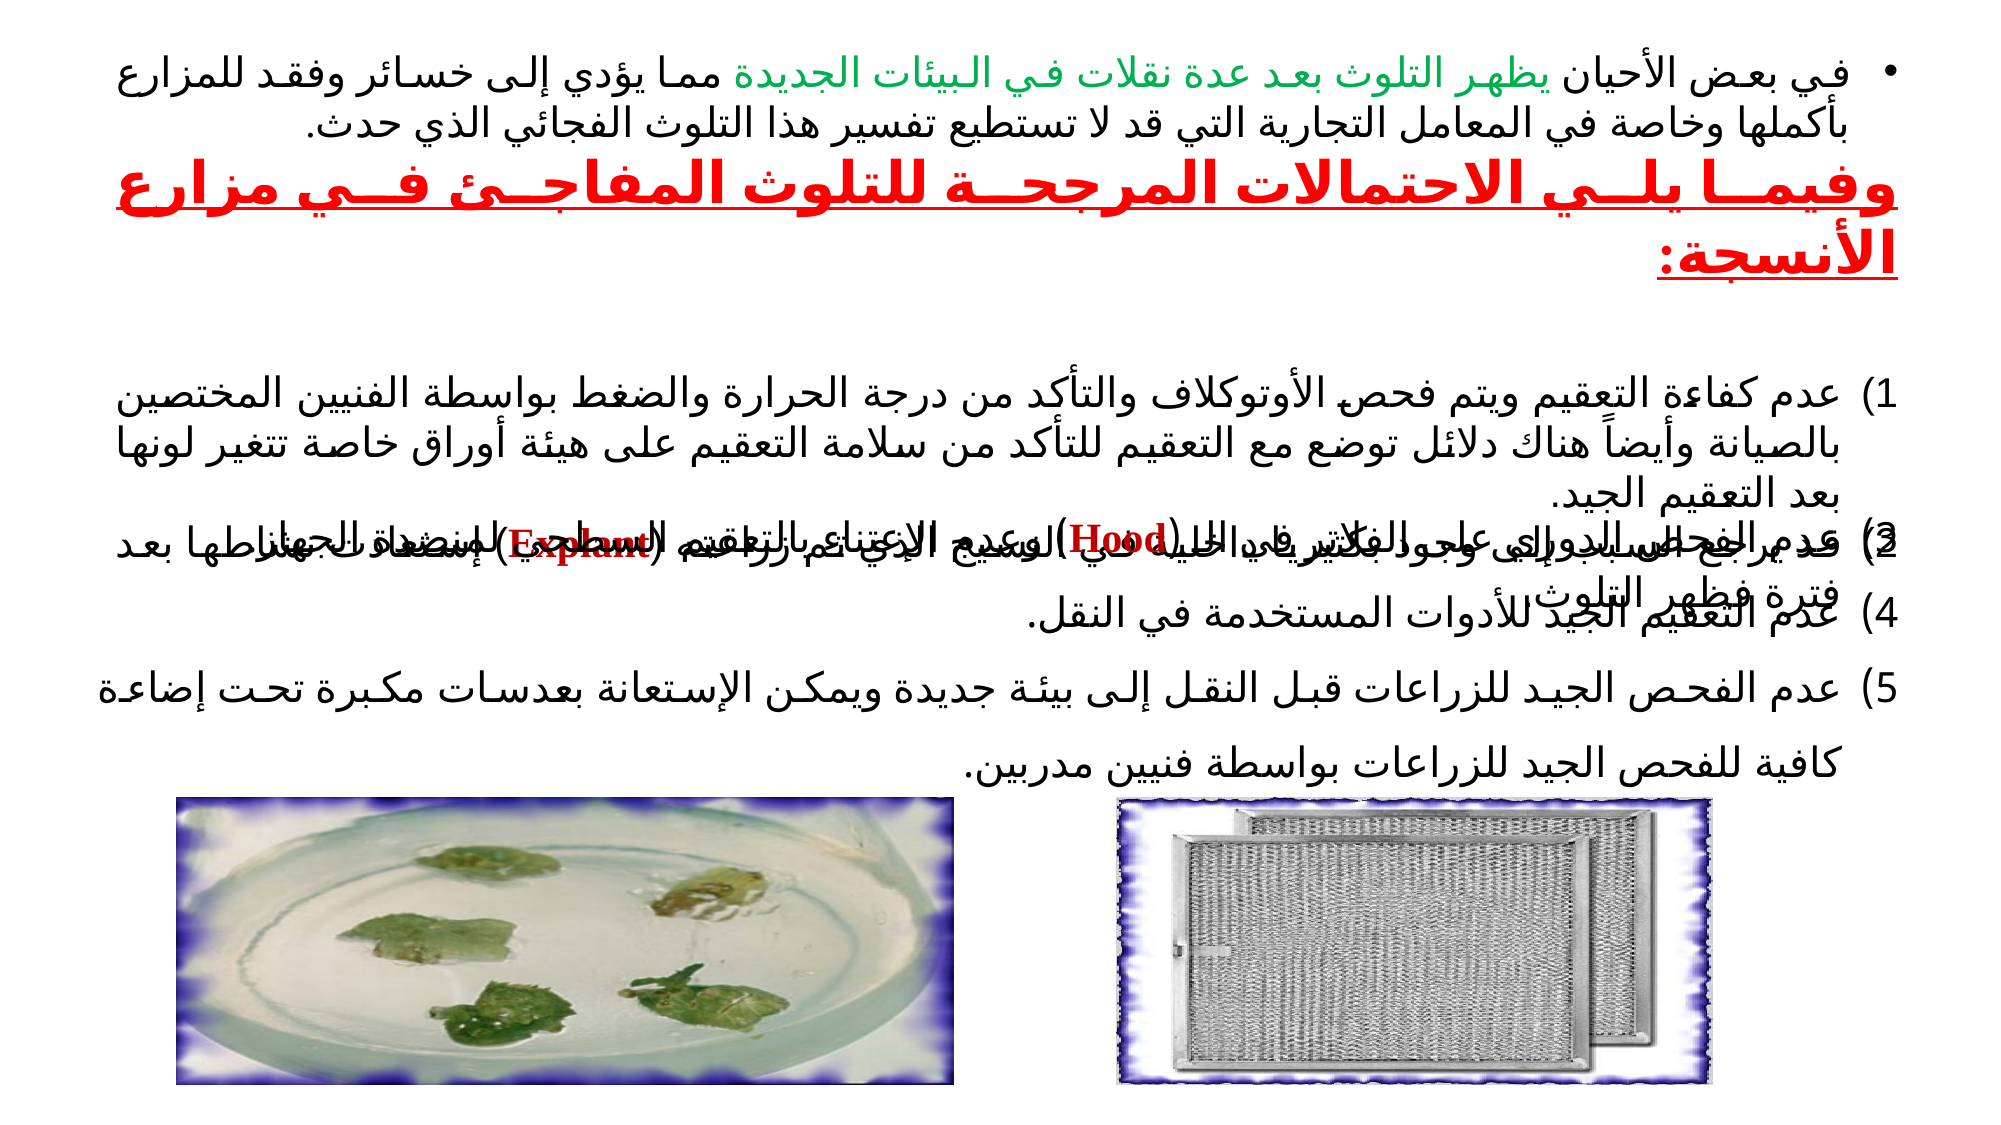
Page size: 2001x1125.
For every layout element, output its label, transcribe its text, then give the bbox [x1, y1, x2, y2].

picture [1116, 796, 1713, 1085]
text_box في بعض الأحيان يظهر التلوث بعد عدة نقلات في البيئات الجديدة مما يؤدي إلى خسائر وفقد للمزارع بأكملها وخاصة في المعامل التجارية التي قد لا تستطيع تفسير هذا التلوث الفجائي الذي حدث. وفيما يلي الاحتمالات المرجحة للتلوث المفاجئ في مزارع الأنسجة: عدم كفاءة التعقيم ويتم فحص الأوتوكلاف والتأكد من درجة الحرارة والضغط بواسطة الفنيين المختصين بالصيانة وأيضاً هناك دلائل توضع مع التعقيم للتأكد من سلامة التعقيم على هيئة أوراق خاصة تتغير لونها بعد التعقيم الجيد. قد يرجع السبب إلى وجود بكتيريا داخلية في النسيج الذي تم زراعته (Explant) إستعادت نشاطها بعد فترة فظهر التلوث. [100, 37, 1913, 478]
picture [176, 796, 954, 1085]
text_box عدم الفحص الدوري على الفلاتر في الـ (Hood) وعدم الإعتناء بالتعقيم السطحي لمنضدة الجهاز. عدم التعقيم الجيد للأدوات المستخدمة في النقل. عدم الفحص الجيد للزراعات قبل النقل إلى بيئة جديدة ويمكن الإستعانة بعدسات مكبرة تحت إضاءة كافية للفحص الجيد للزراعات بواسطة فنيين مدربين. [82, 478, 1913, 794]
